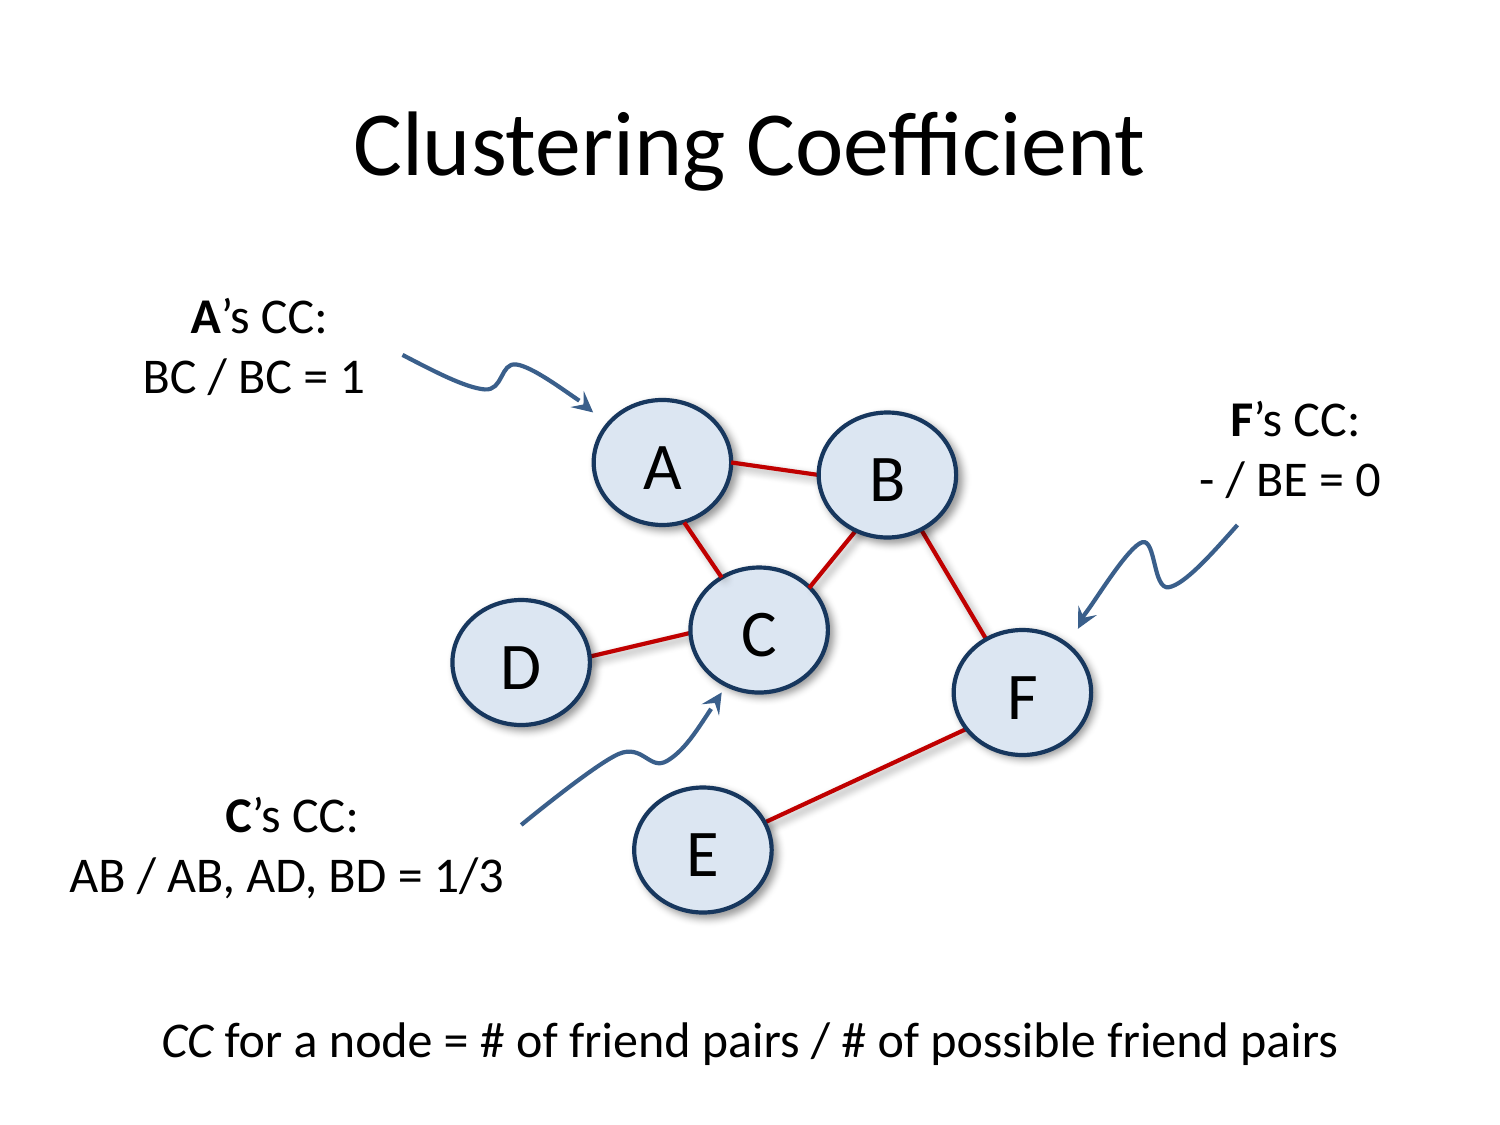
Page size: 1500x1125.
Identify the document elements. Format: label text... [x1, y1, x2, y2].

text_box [808, 522, 863, 589]
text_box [730, 462, 819, 476]
text_box E [727, 789, 774, 911]
text_box B [817, 410, 959, 540]
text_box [912, 514, 1001, 663]
text_box A [591, 397, 734, 528]
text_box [551, 629, 704, 666]
text_box D [450, 597, 591, 690]
text_box C [688, 565, 830, 695]
text_box F [951, 627, 1094, 758]
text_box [40, 692, 722, 912]
text_box CC for a node = # of friend pairs / # of possible friend pairs [137, 999, 1363, 1075]
title Clustering Coefficient [75, 45, 1425, 233]
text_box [1077, 378, 1446, 629]
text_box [684, 522, 722, 578]
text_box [77, 275, 594, 413]
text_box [759, 724, 976, 826]
